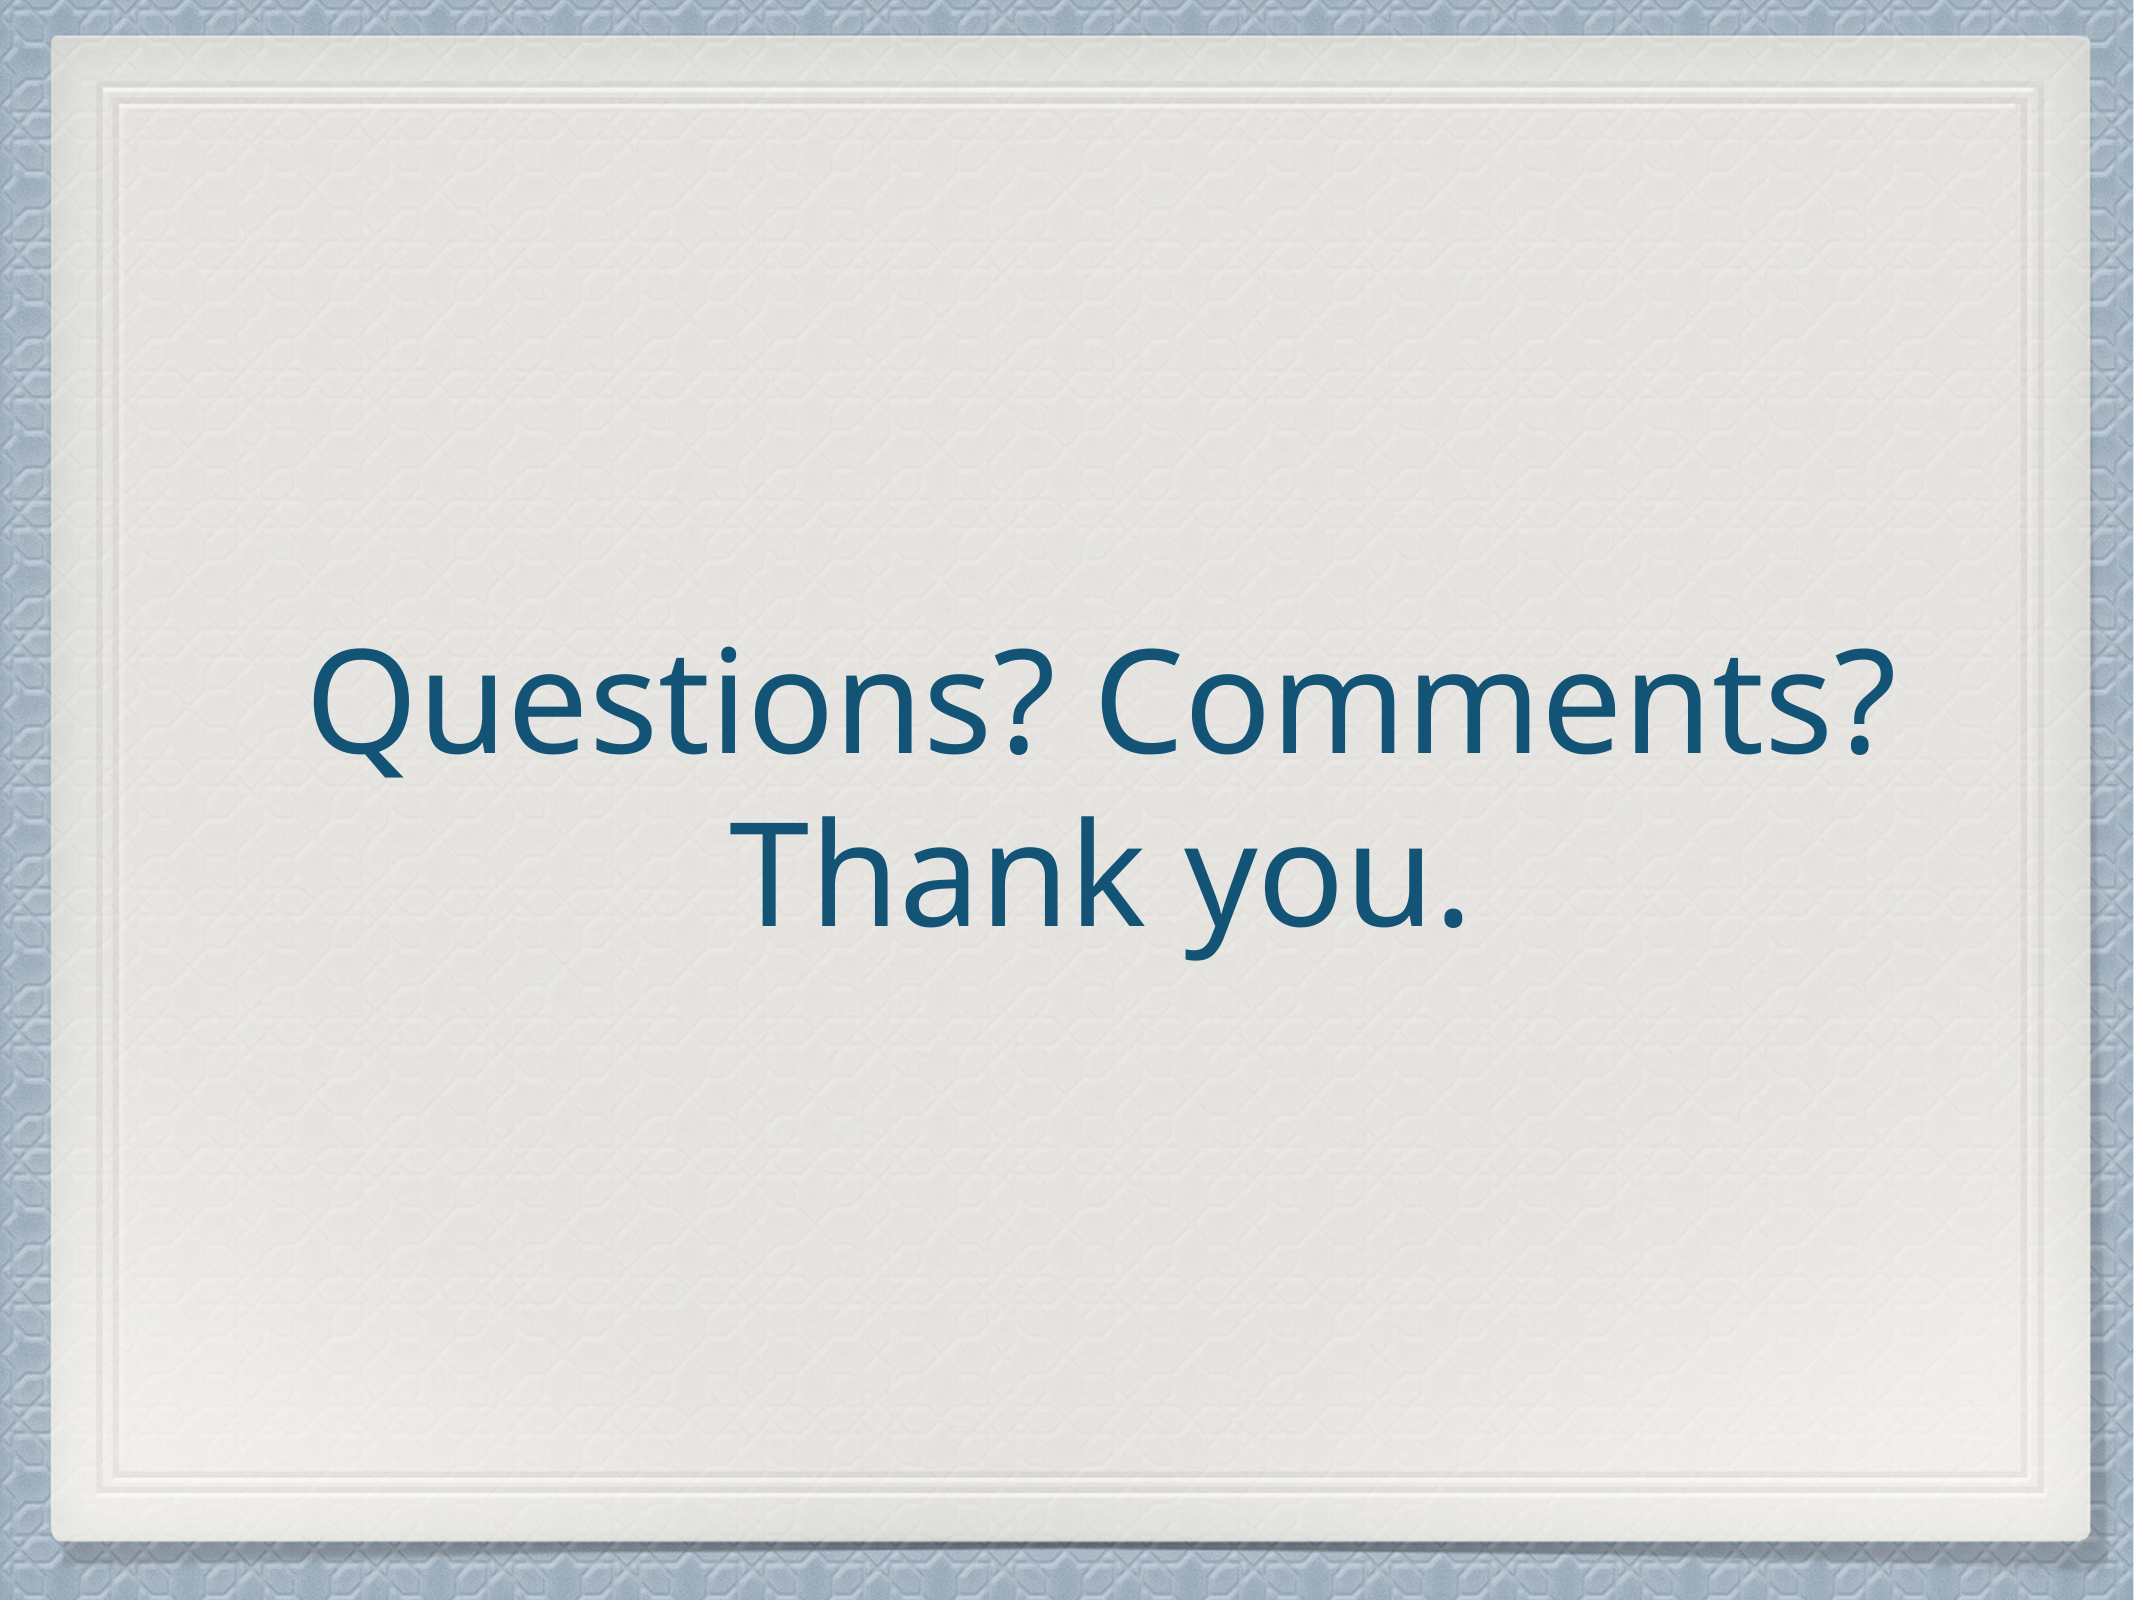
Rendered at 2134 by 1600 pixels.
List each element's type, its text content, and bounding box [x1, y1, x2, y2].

title Questions? Comments? Thank you. [242, 600, 1961, 965]
picture [0, 0, 2134, 1600]
